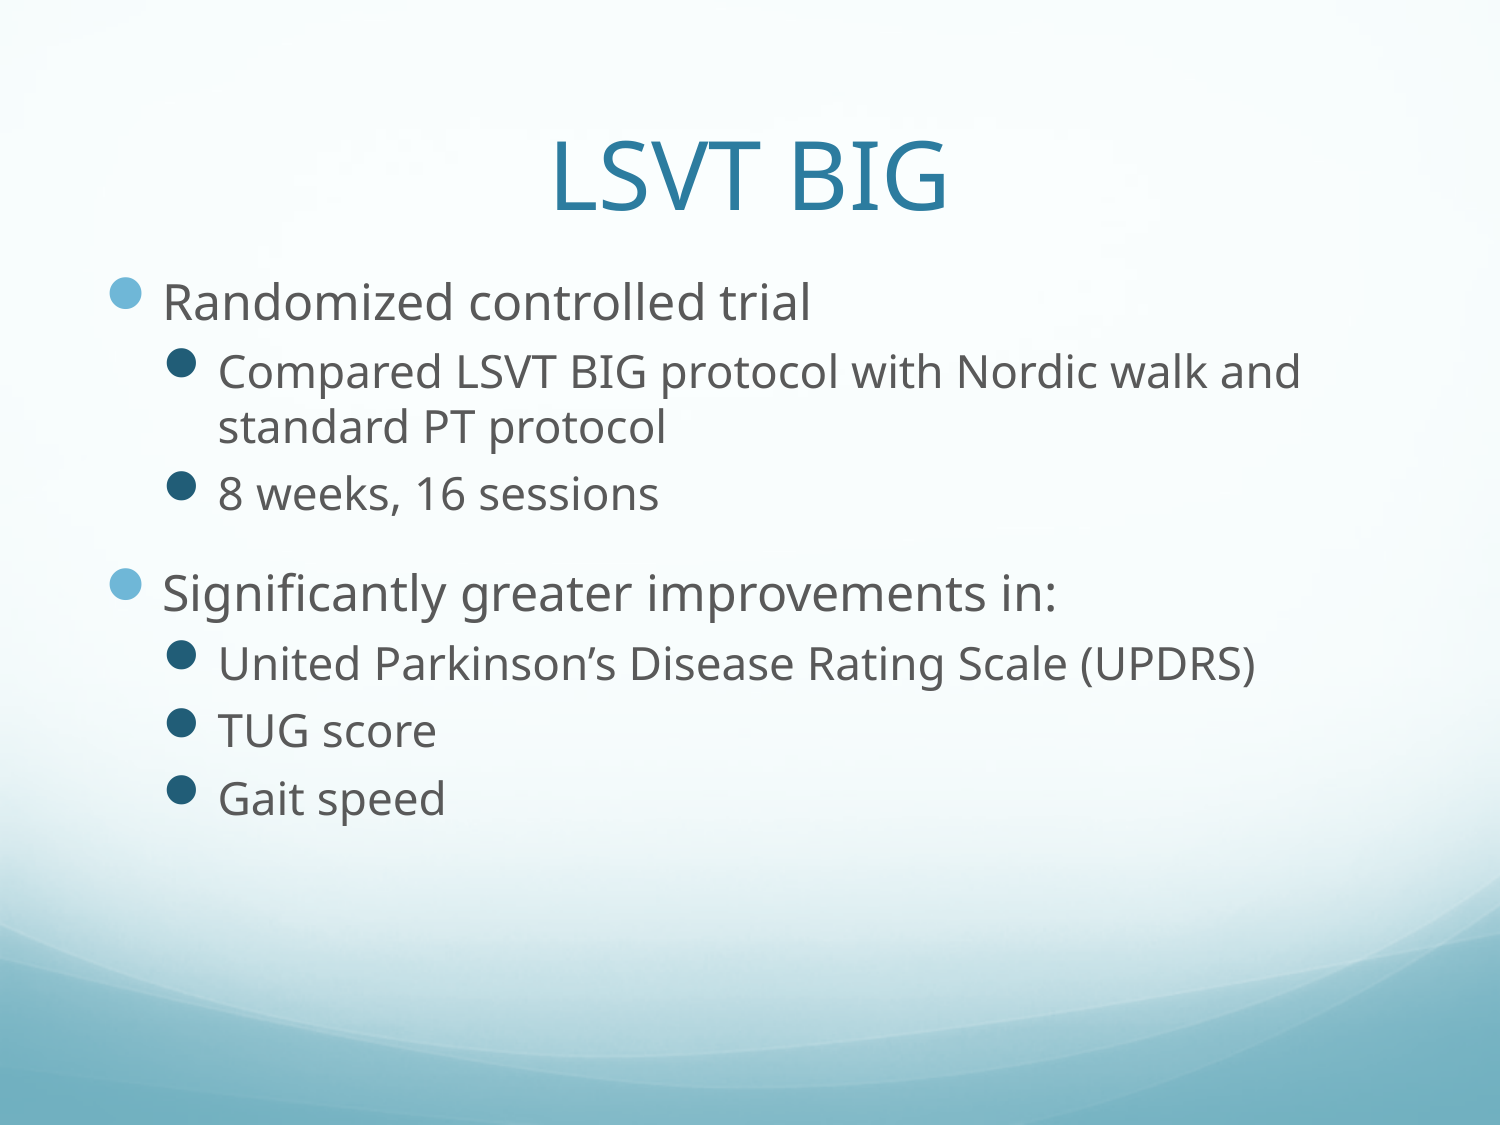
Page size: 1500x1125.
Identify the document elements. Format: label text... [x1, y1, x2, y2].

list Randomized controlled trial Compared LSVT BIG protocol with Nordic walk and standard PT protocol 8 weeks, 16 sessions Significantly greater improvements in: United Parkinson’s Disease Rating Scale (UPDRS) TUG score Gait speed [90, 262, 1410, 975]
title LSVT BIG [90, 17, 1410, 237]
